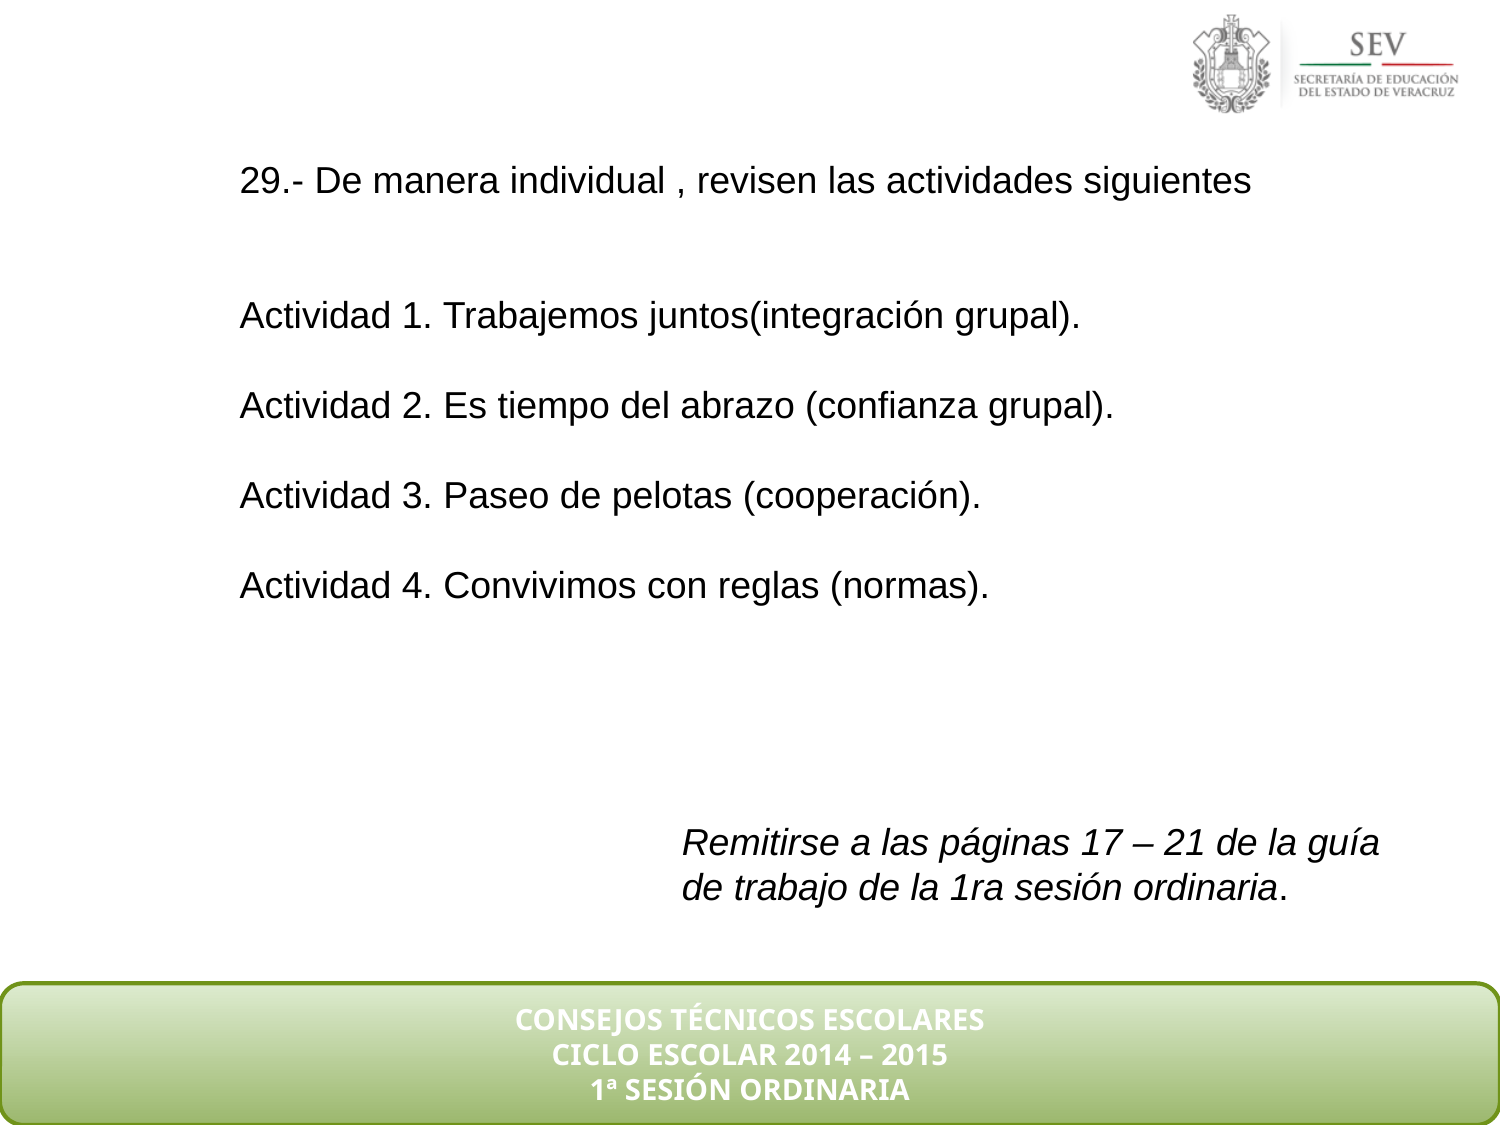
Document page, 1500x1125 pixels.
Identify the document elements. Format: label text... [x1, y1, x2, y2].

text_box 29.- De manera individual , revisen las actividades siguientes Actividad 1. Trabajemos juntos(integración grupal). Actividad 2. Es tiempo del abrazo (confianza grupal). Actividad 3. Paseo de pelotas (cooperación). Actividad 4. Convivimos con reglas (normas). [224, 148, 1278, 614]
text_box Remitirse a las páginas 17 – 21 de la guía de trabajo de la 1ra sesión ordinaria. [667, 810, 1418, 916]
picture [1192, 7, 1495, 121]
